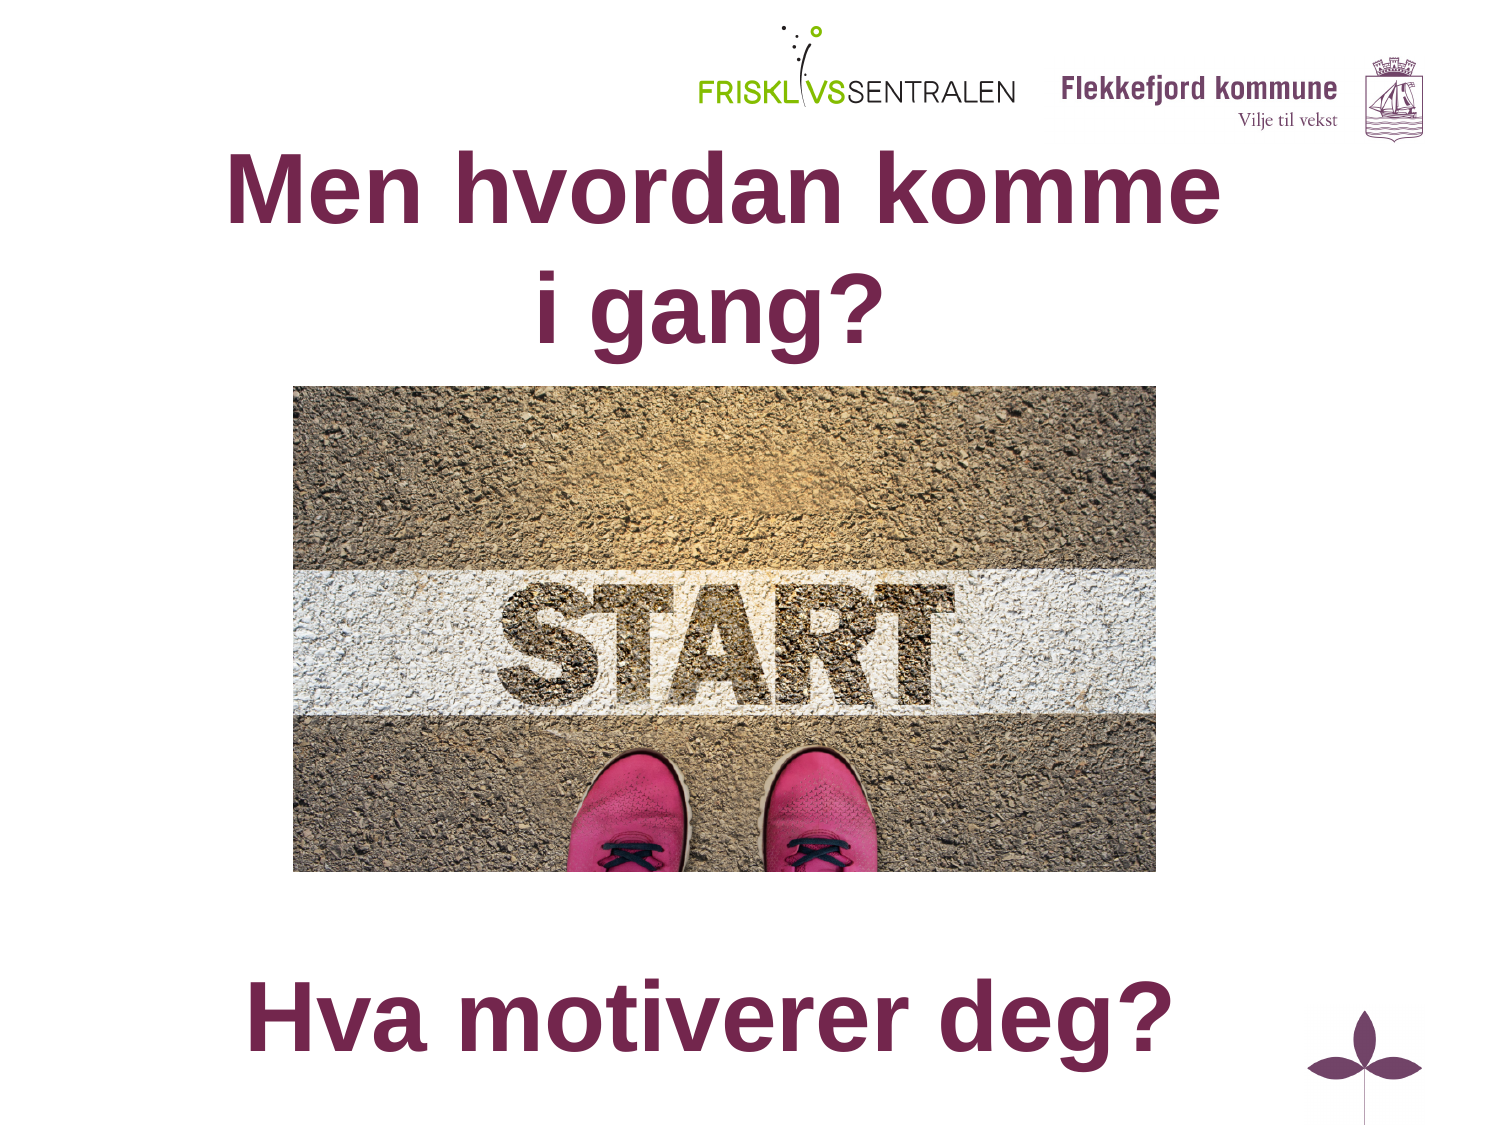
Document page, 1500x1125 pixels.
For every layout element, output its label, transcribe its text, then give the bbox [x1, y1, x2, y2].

picture [1044, 56, 1425, 144]
picture [292, 386, 1156, 873]
picture [696, 23, 1017, 108]
picture [1304, 1004, 1425, 1125]
list Hva motiverer deg? [208, 871, 1241, 1125]
title Men hvordan komme i gang? [214, 123, 1235, 282]
